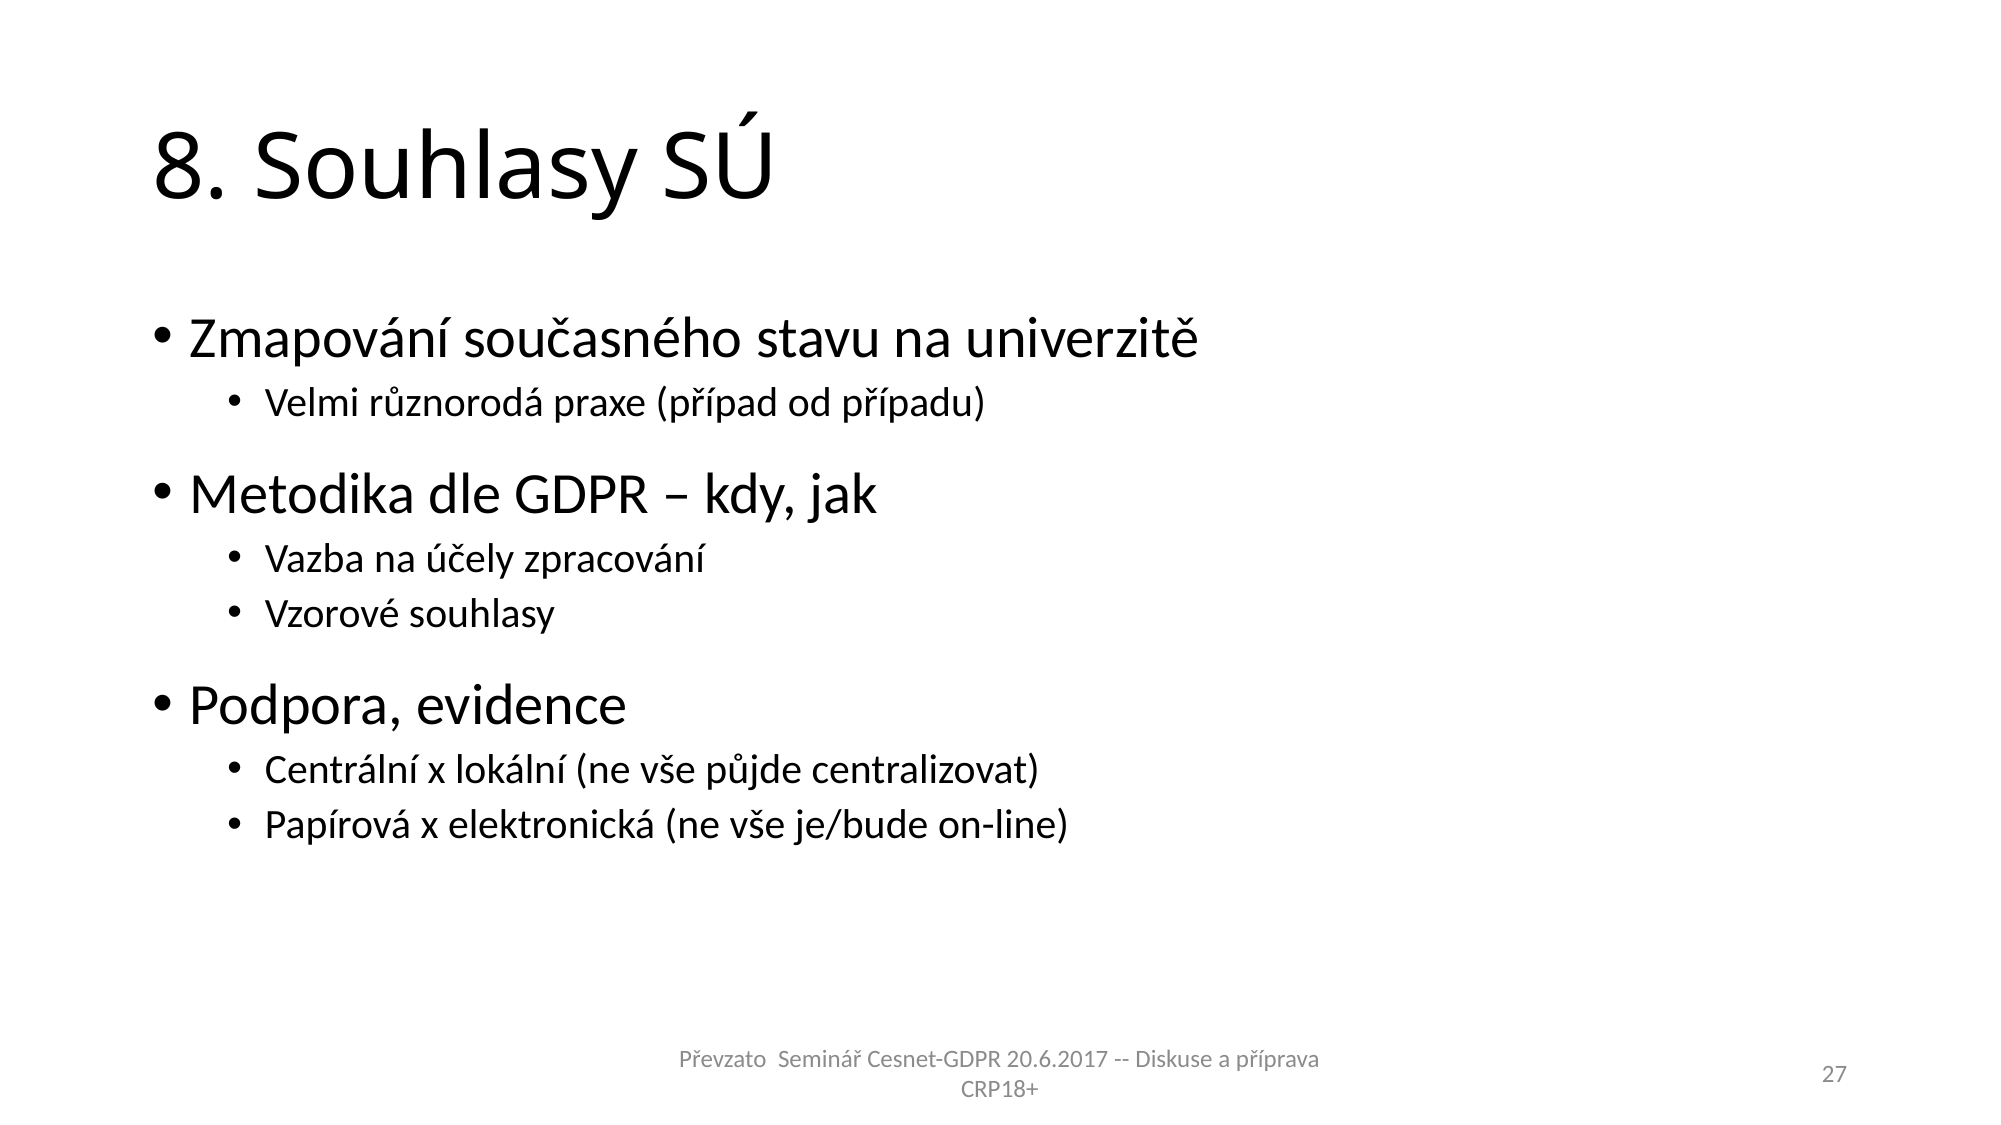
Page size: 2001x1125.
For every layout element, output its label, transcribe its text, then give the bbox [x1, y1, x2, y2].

slide_number 27 [1412, 1042, 1863, 1103]
footer Převzato Seminář Cesnet-GDPR 20.6.2017 -- Diskuse a příprava CRP18+ [662, 1042, 1338, 1103]
list Zmapování současného stavu na univerzitě Velmi různorodá praxe (případ od případu) Metodika dle GDPR – kdy, jak Vazba na účely zpracování Vzorové souhlasy Podpora, evidence Centrální x lokální (ne vše půjde centralizovat) Papírová x elektronická (ne vše je/bude on-line) [137, 299, 1863, 1014]
title 8. Souhlasy SÚ [137, 59, 1863, 278]
